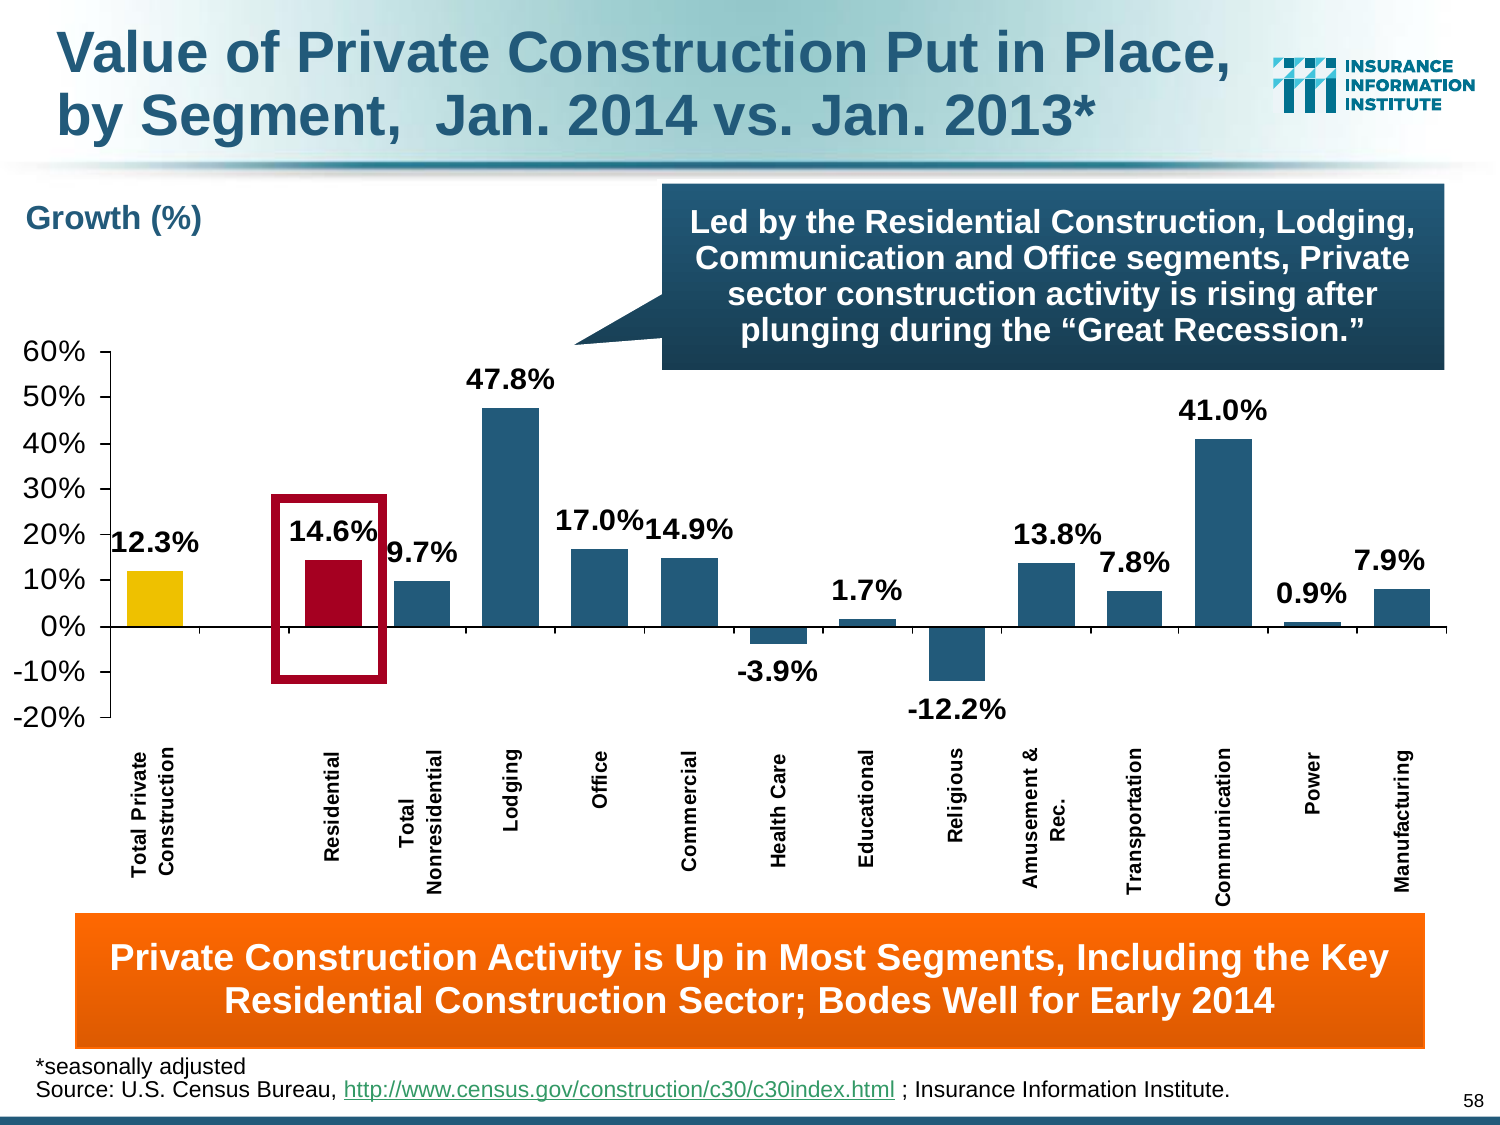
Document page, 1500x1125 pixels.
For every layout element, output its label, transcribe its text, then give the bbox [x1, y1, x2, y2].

title Value of Private Construction Put in Place, by Segment, Jan. 2014 vs. Jan. 2013* [48, 14, 1264, 157]
text_box *seasonally adjusted Source: U.S. Census Bureau, http://www.census.gov/construction/c30/c30index.html ; Insurance Information Institute. [0, 1055, 1467, 1125]
slide_number 58 [1467, 1091, 1485, 1112]
picture [0, 0, 1500, 189]
text_box Led by the Residential Construction, Lodging, Communication and Office segments, Private sector construction activity is rising after plunging during the “Great Recession.” [650, 181, 1447, 298]
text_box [0, 300, 1455, 919]
text_box Private Construction Activity is Up in Most Segments, Including the Key Residential Construction Sector; Bodes Well for Early 2014 [75, 927, 1425, 1048]
text_box Growth (%) [25, 200, 238, 237]
